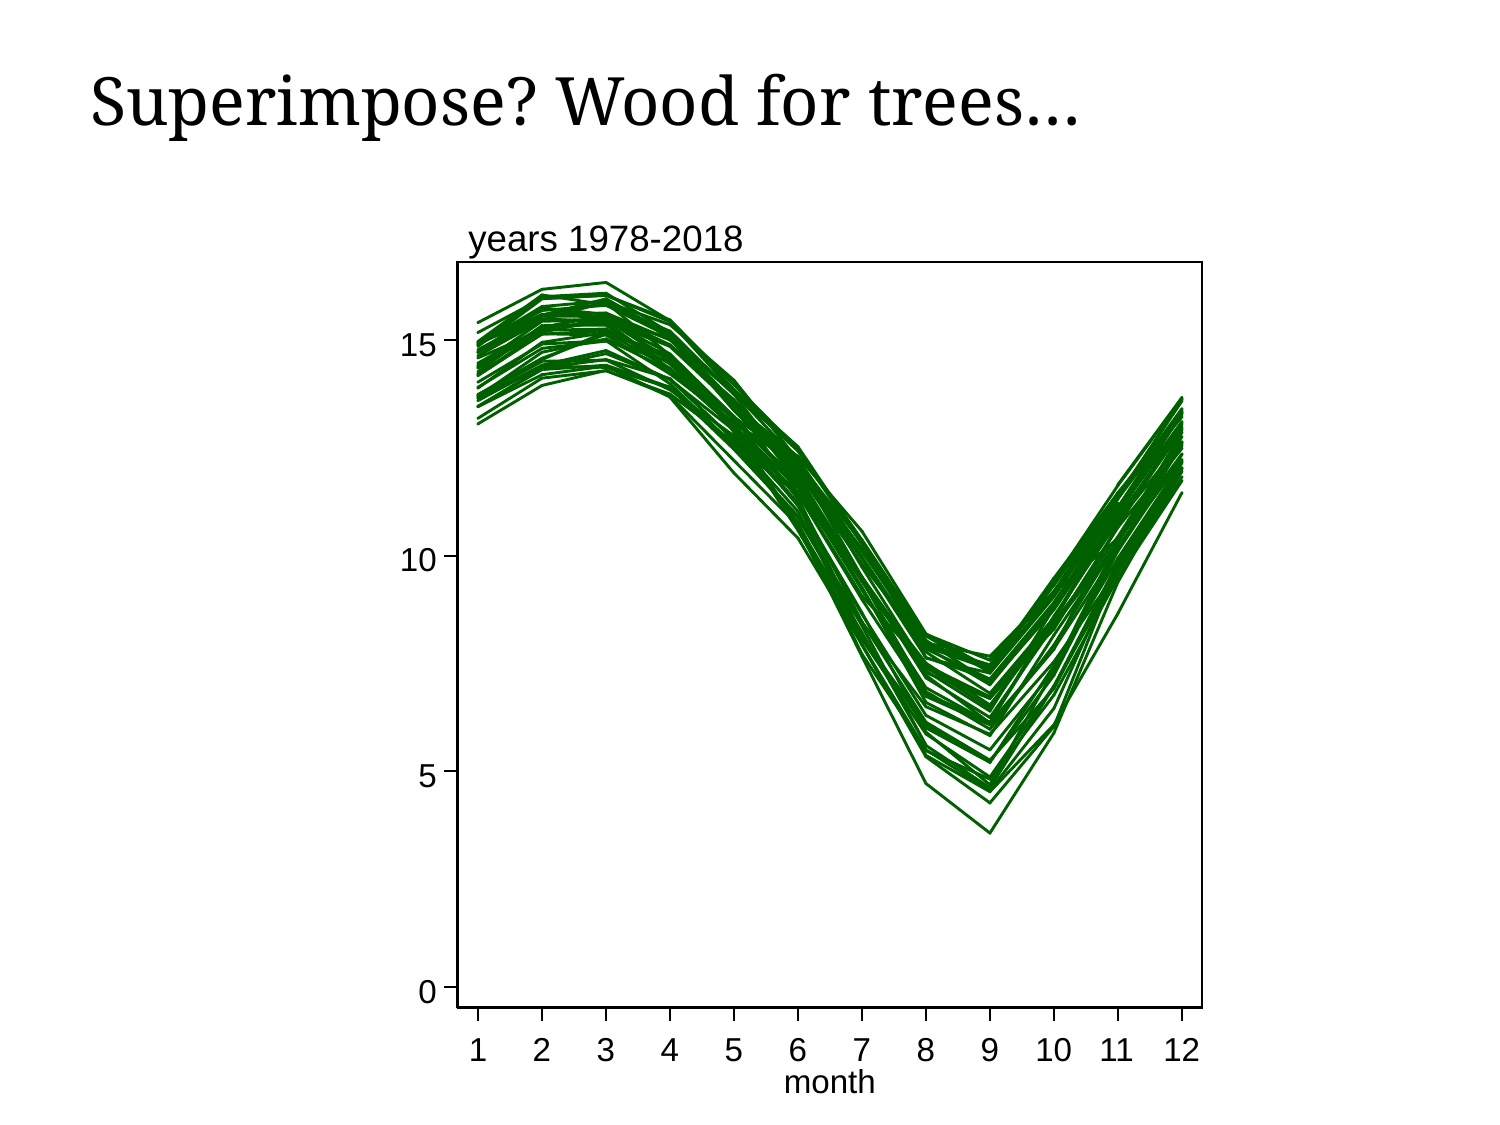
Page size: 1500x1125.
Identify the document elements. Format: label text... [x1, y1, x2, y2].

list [115, 179, 1436, 1125]
title Superimpose? Wood for trees… [75, 45, 1425, 233]
